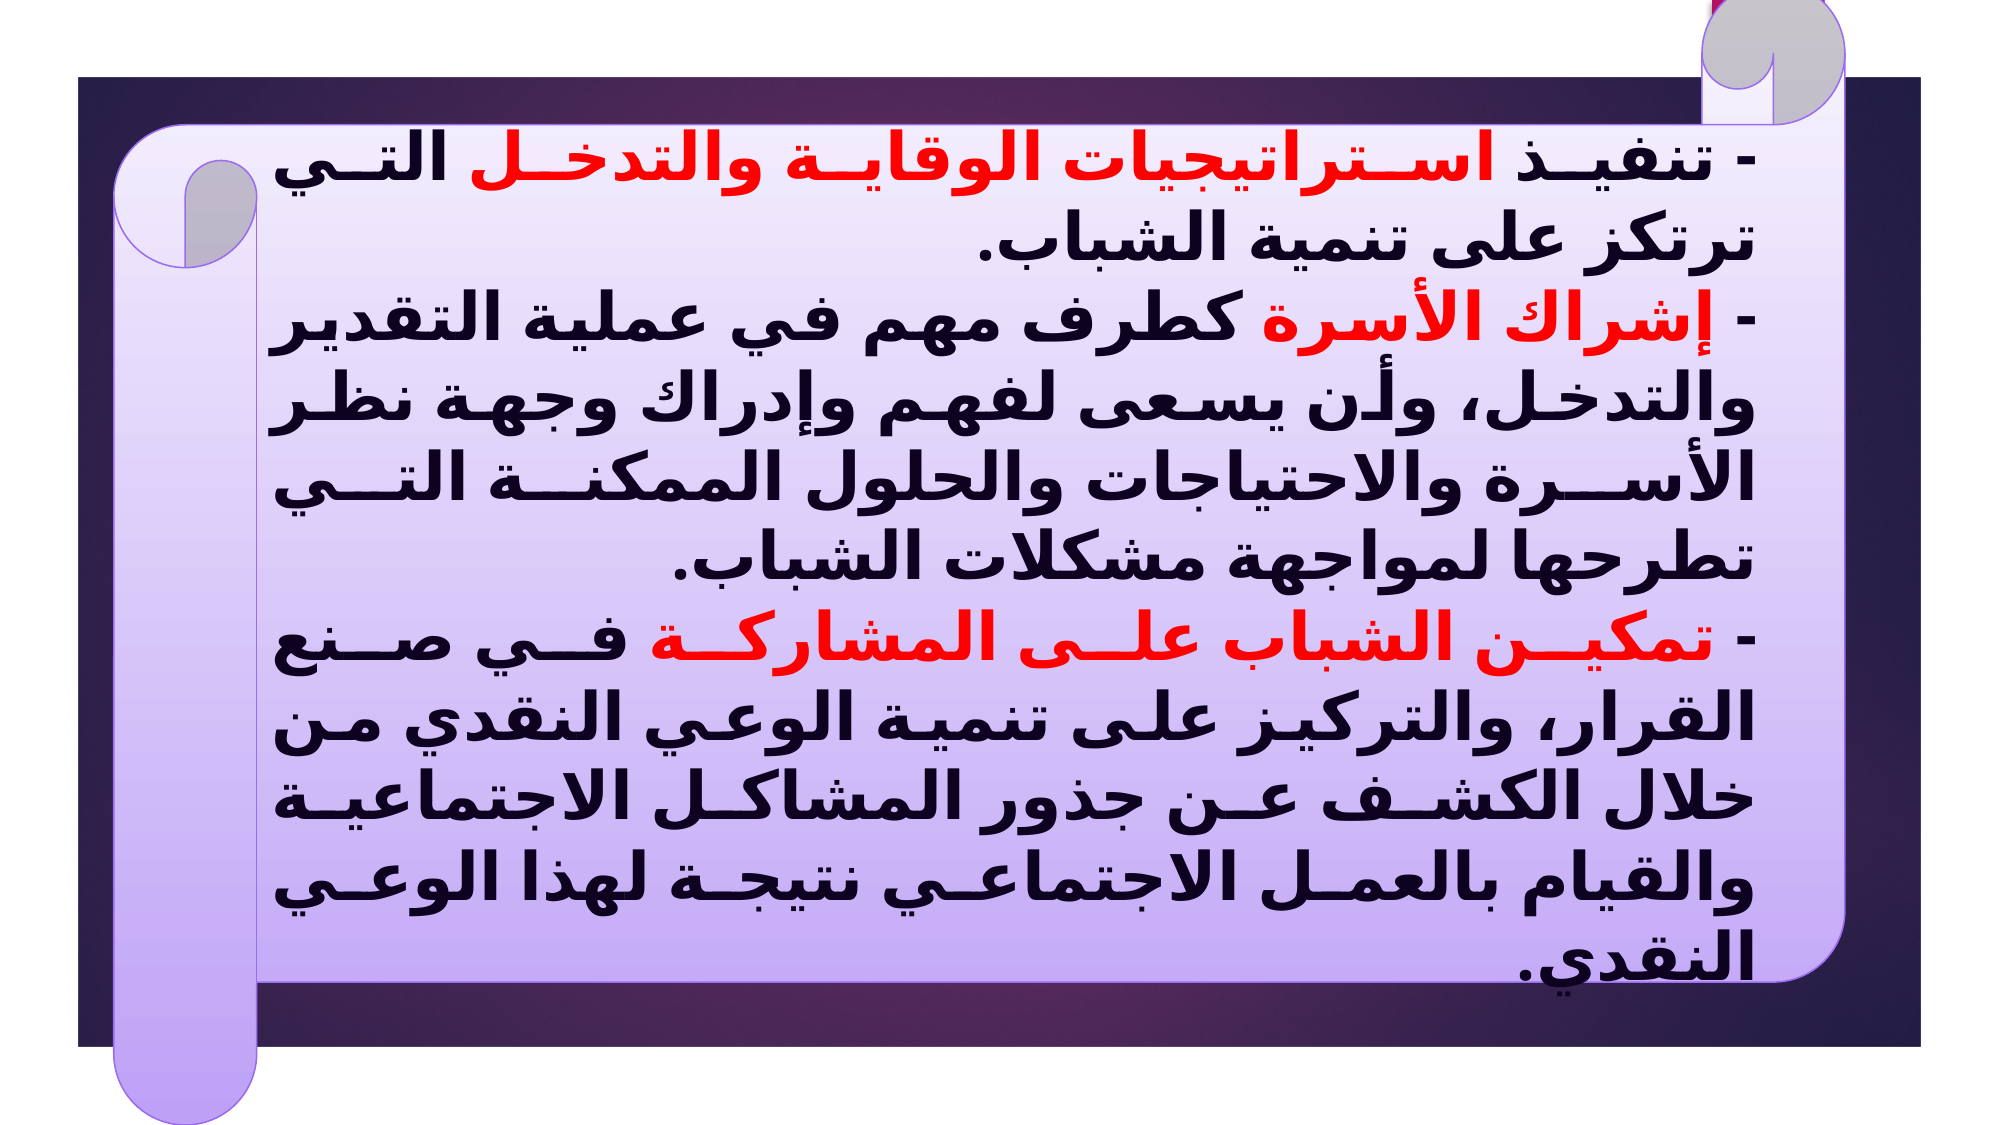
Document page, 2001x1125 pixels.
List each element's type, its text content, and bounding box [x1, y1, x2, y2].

text_box - تنفيذ استراتيجيات الوقاية والتدخل التي ترتكز على تنمية الشباب. - إشراك الأسرة كطرف مهم في عملية التقدير والتدخل، وأن يسعى لفهم وإدراك وجهة نظر الأسرة والاحتياجات والحلول الممكنة التي تطرحها لمواجهة مشكلات الشباب. - تمكين الشباب على المشاركة في صنع القرار، والتركيز على تنمية الوعي النقدي من خلال الكشف عن جذور المشاكل الاجتماعية والقيام بالعمل الاجتماعي نتيجة لهذا الوعي النقدي. [112, 0, 1846, 1125]
